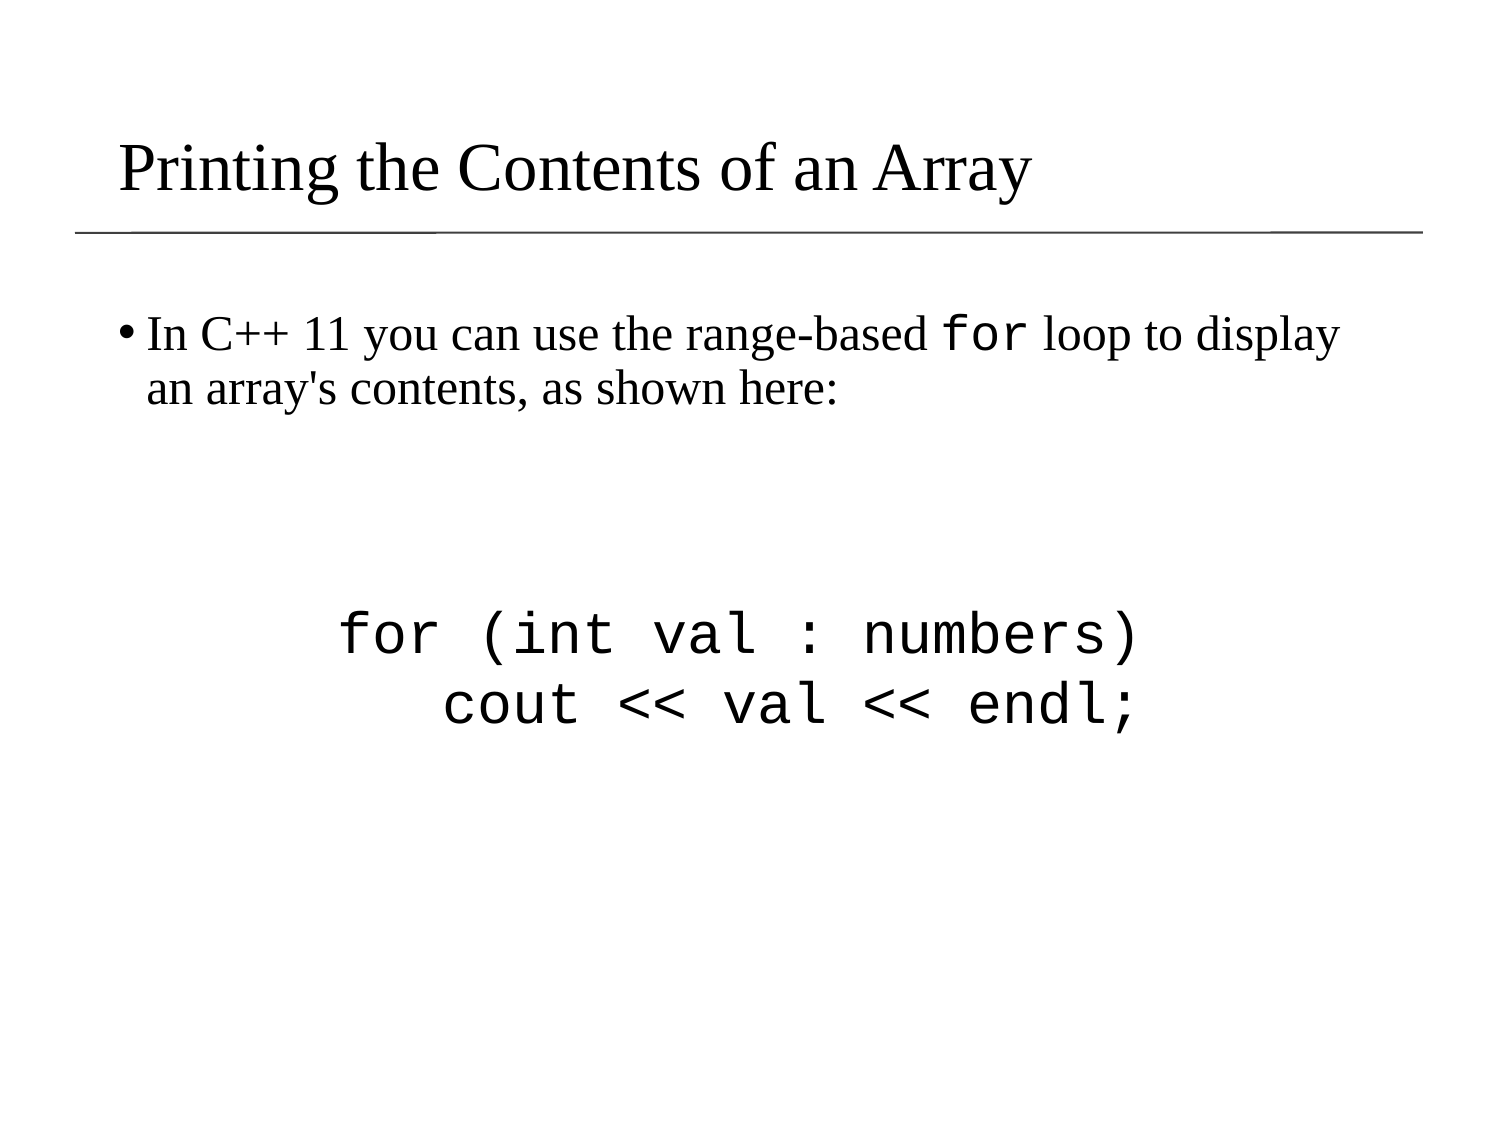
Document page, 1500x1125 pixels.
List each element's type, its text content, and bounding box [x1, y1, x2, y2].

list In C++ 11 you can use the range-based for loop to display an array's contents, as shown here: [103, 299, 1397, 1014]
text_box for (int val : numbers) cout << val << endl; [287, 587, 1163, 743]
title Printing the Contents of an Array [103, 59, 1397, 278]
